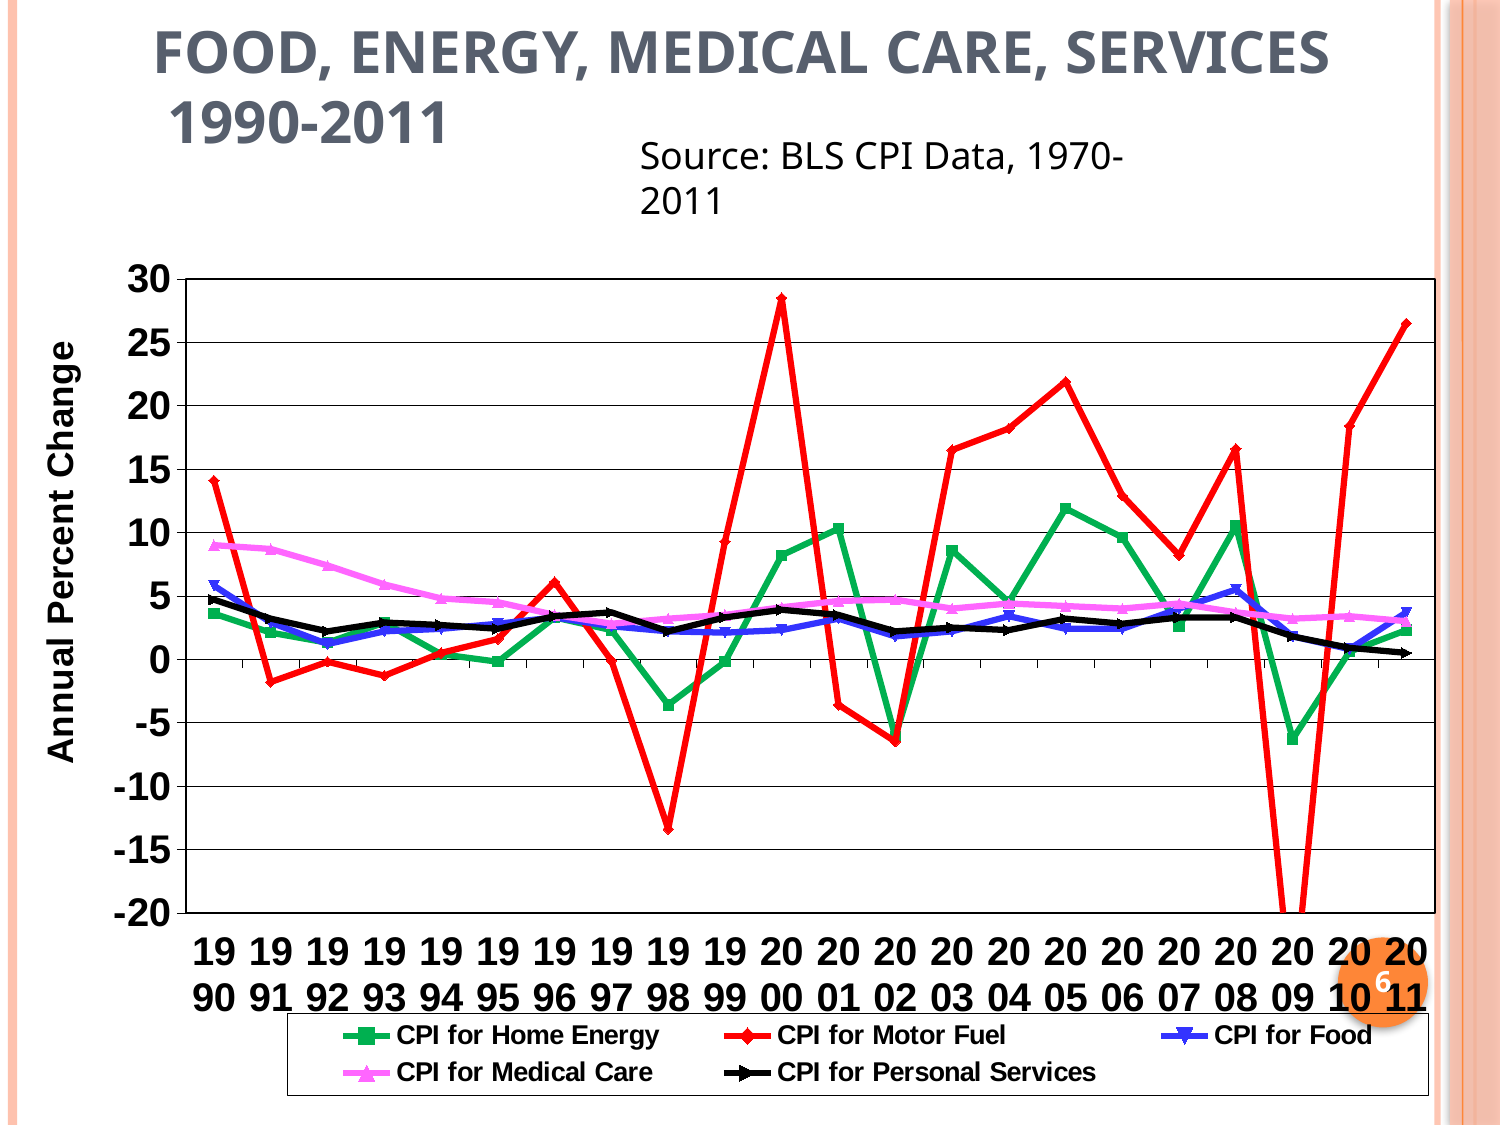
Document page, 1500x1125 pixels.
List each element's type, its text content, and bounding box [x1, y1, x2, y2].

text_box Source: BLS CPI Data, 1970-2011 [624, 124, 1175, 204]
title Food, Energy, Medical Care, Services 1990-2011 [137, 0, 1500, 163]
chart [0, 207, 1455, 1125]
